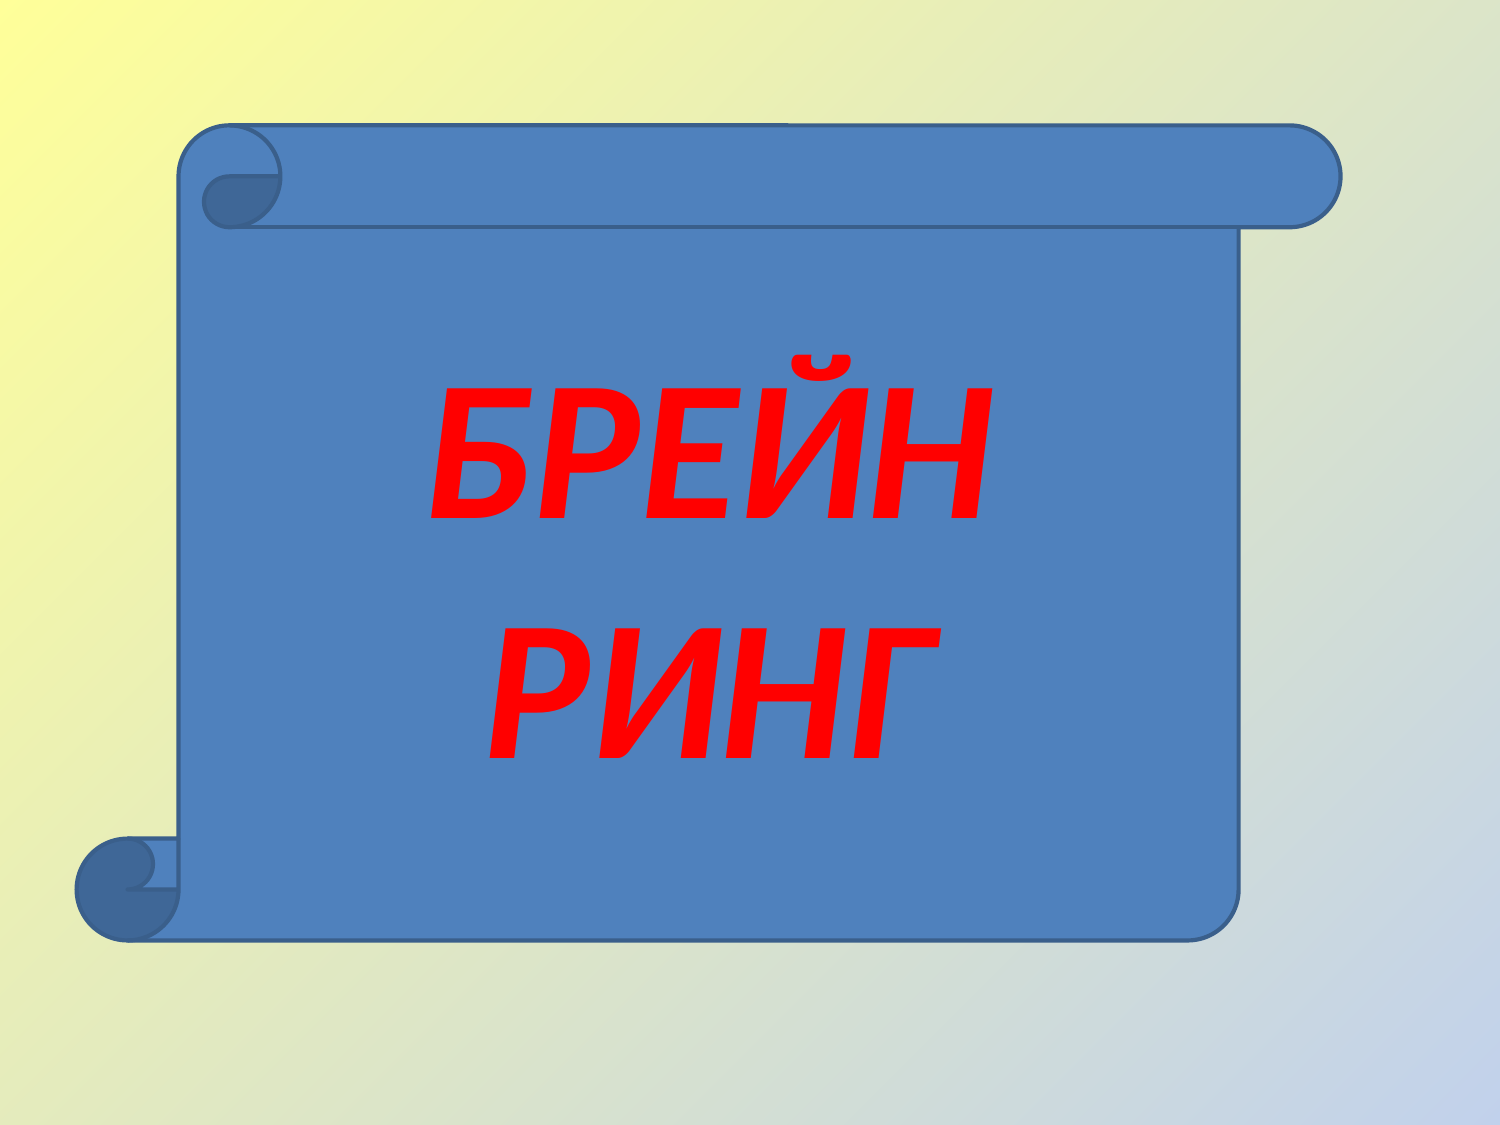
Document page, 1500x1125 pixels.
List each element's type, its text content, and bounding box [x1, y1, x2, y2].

text_box БРЕЙН РИНГ [74, 123, 1343, 943]
